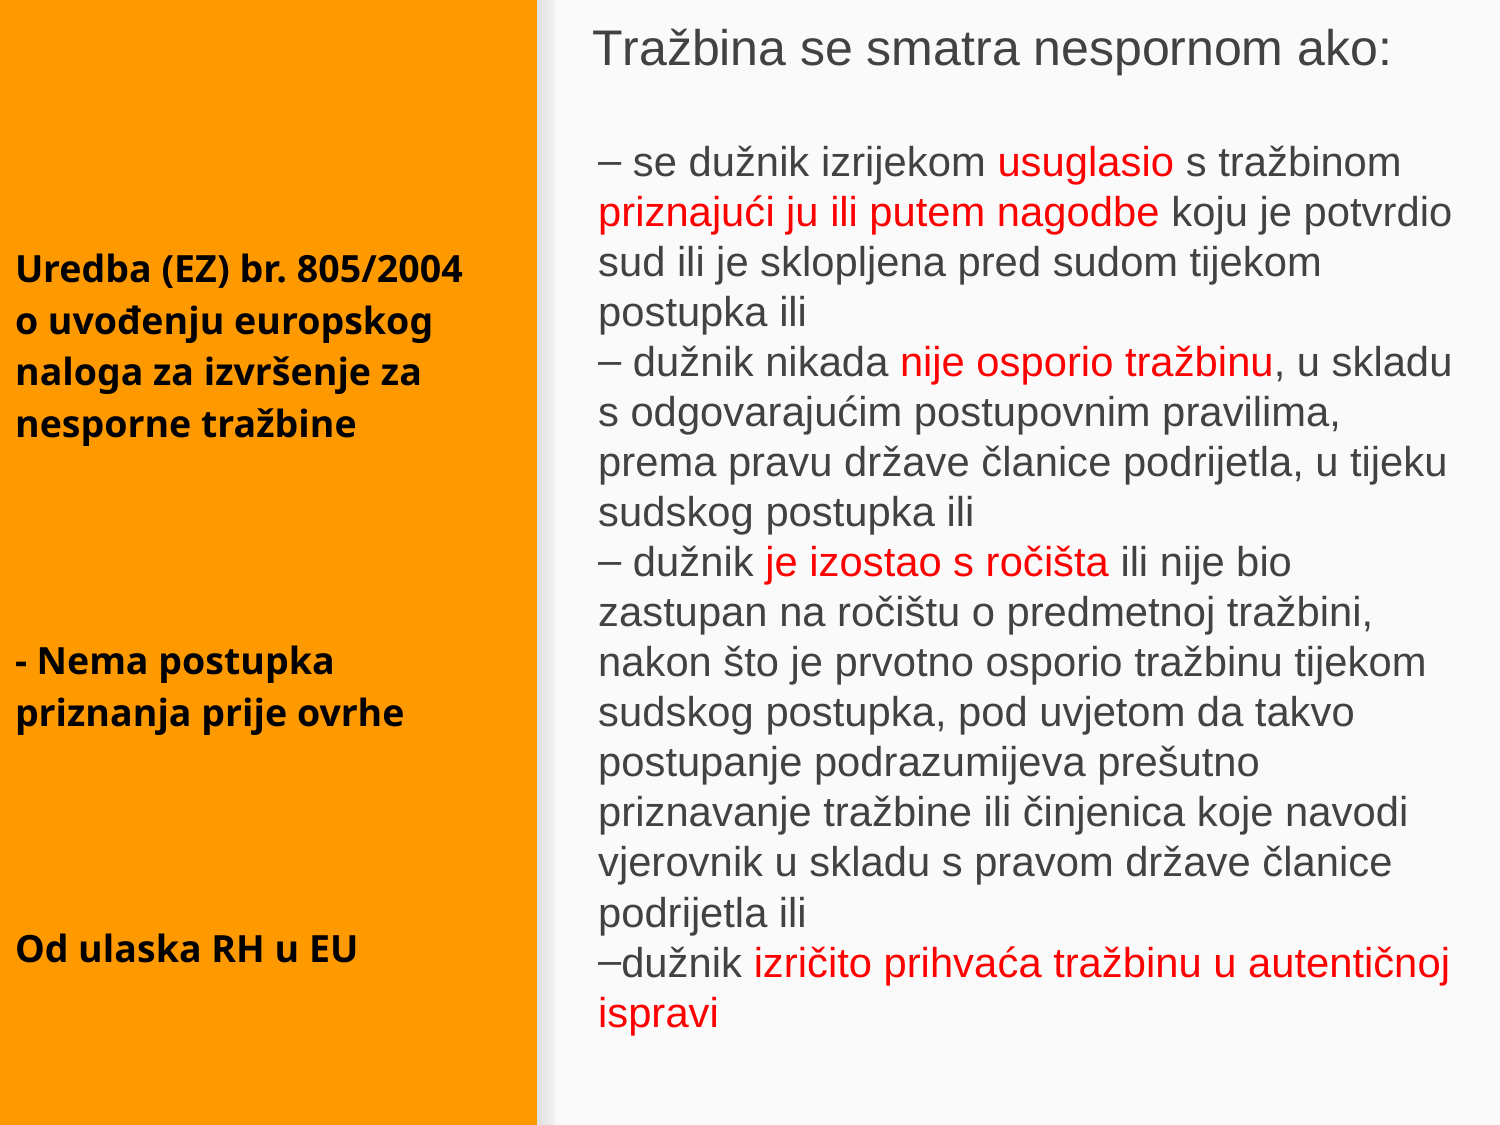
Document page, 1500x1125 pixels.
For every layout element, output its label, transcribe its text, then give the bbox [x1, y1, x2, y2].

list Tražbina se smatra nespornom ako: se dužnik izrijekom usuglasio s tražbinom priznajući ju ili putem nagodbe koju je potvrdio sud ili je sklopljena pred sudom tijekom postupka ili dužnik nikada nije osporio tražbinu, u skladu s odgovarajućim postupovnim pravilima, prema pravu države članice podrijetla, u tijeku sudskog postupka ili dužnik je izostao s ročišta ili nije bio zastupan na ročištu o predmetnoj tražbini, nakon što je prvotno osporio tražbinu tijekom sudskog postupka, pod uvjetom da takvo postupanje podrazumijeva prešutno priznavanje tražbine ili činjenica koje navodi vjerovnik u skladu s pravom države članice podrijetla ili dužnik izričito prihvaća tražbinu u autentičnoj ispravi [553, 0, 1483, 1033]
list Uredba (EZ) br. 805/2004 o uvođenju europskog naloga za izvršenje za nesporne tražbine - Nema postupka priznanja prije ovrhe Od ulaska RH u EU [0, 223, 498, 1013]
